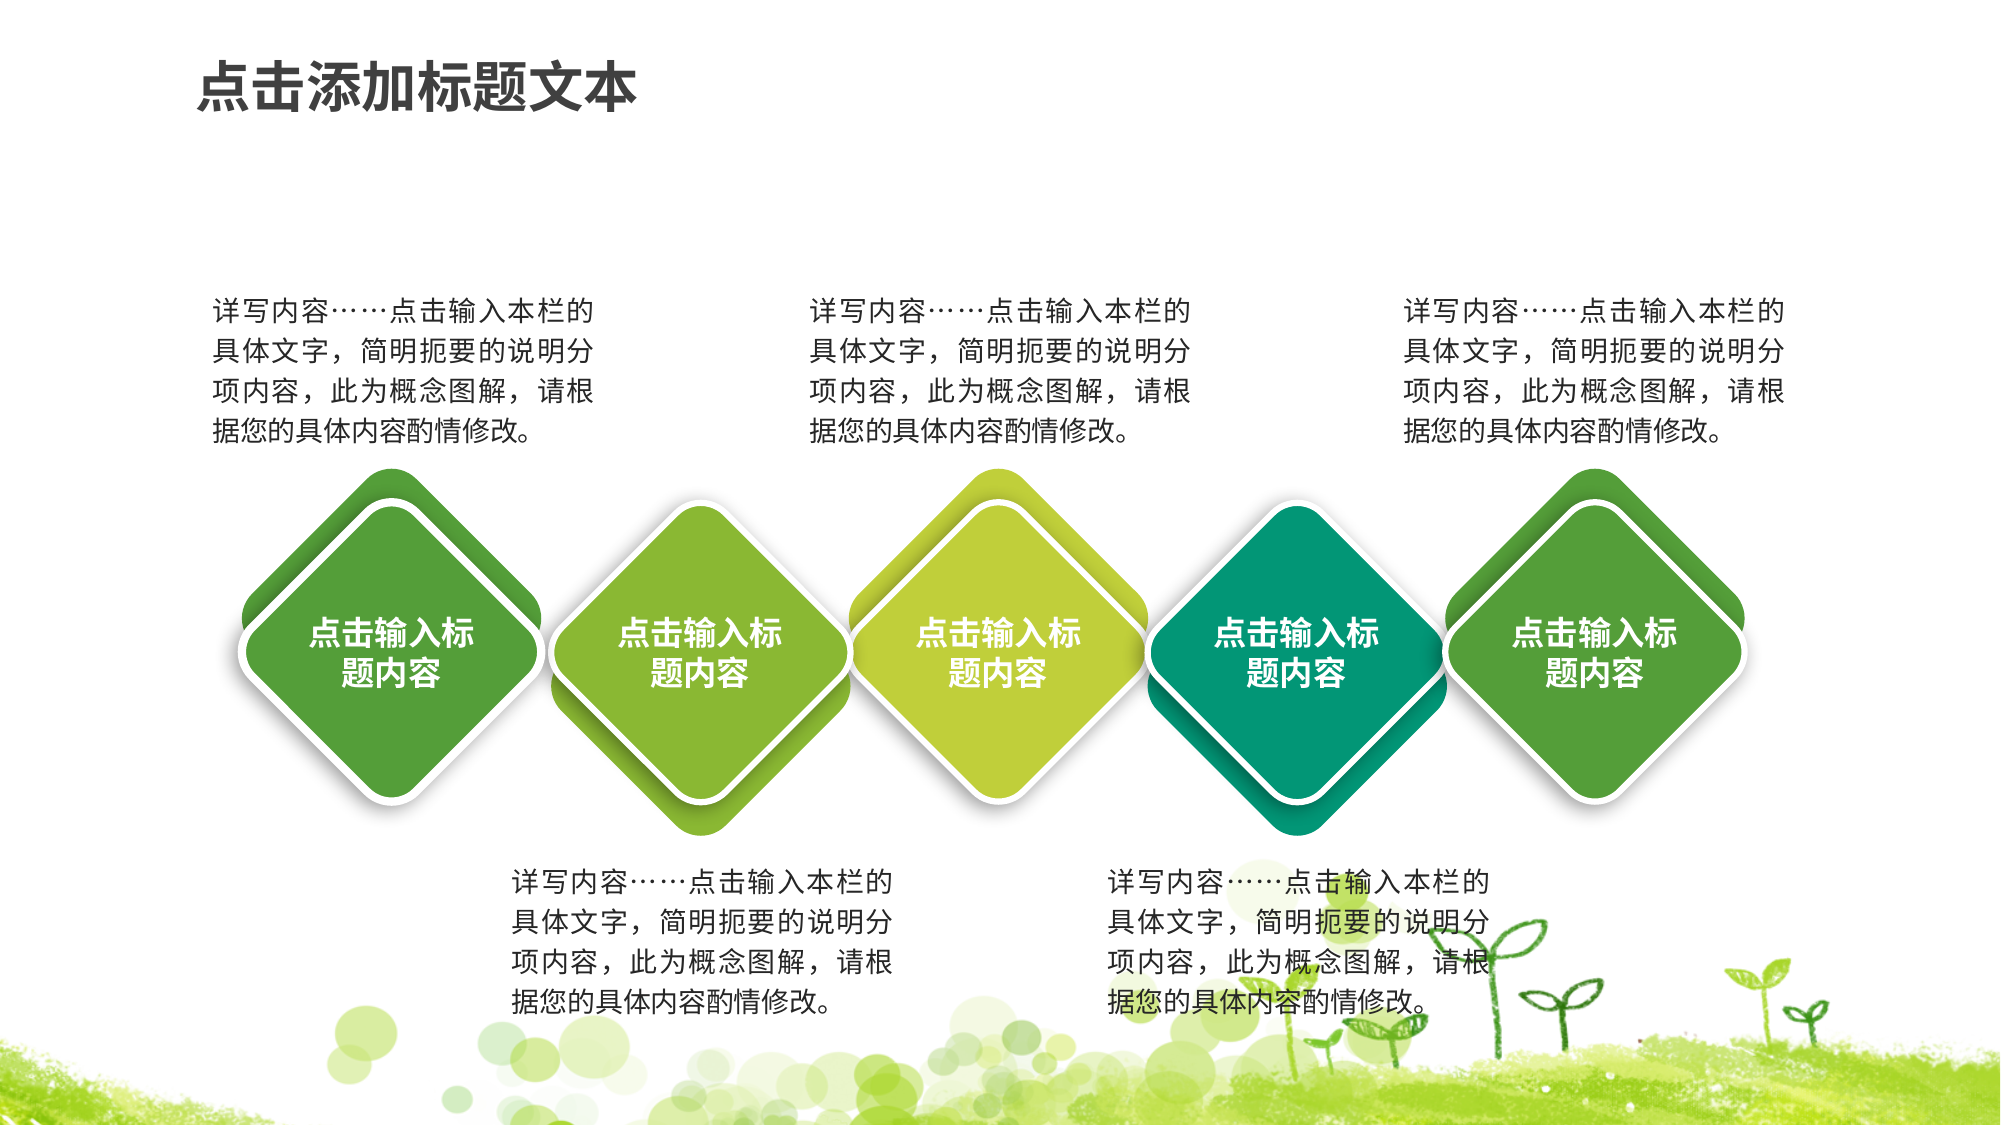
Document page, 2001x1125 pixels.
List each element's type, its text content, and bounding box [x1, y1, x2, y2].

text_box 详写内容……点击输入本栏的具体文字，简明扼要的说明分项内容，此为概念图解，请根据您的具体内容酌情修改。 [809, 286, 1192, 447]
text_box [1181, 536, 1414, 803]
picture [0, 830, 2001, 1125]
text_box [1478, 502, 1711, 768]
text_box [584, 536, 817, 803]
text_box 详写内容……点击输入本栏的具体文字，简明扼要的说明分项内容，此为概念图解，请根据您的具体内容酌情修改。 [1403, 286, 1785, 447]
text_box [882, 502, 1115, 768]
text_box 详写内容……点击输入本栏的具体文字，简明扼要的说明分项内容，此为概念图解，请根据您的具体内容酌情修改。 [212, 286, 595, 447]
text_box 详写内容……点击输入本栏的具体文字，简明扼要的说明分项内容，此为概念图解，请根据您的具体内容酌情修改。 [511, 857, 894, 1018]
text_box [275, 502, 508, 768]
text_box 点击添加标题文本 [180, 44, 655, 127]
text_box 详写内容……点击输入本栏的具体文字，简明扼要的说明分项内容，此为概念图解，请根据您的具体内容酌情修改。 [1107, 857, 1490, 1018]
